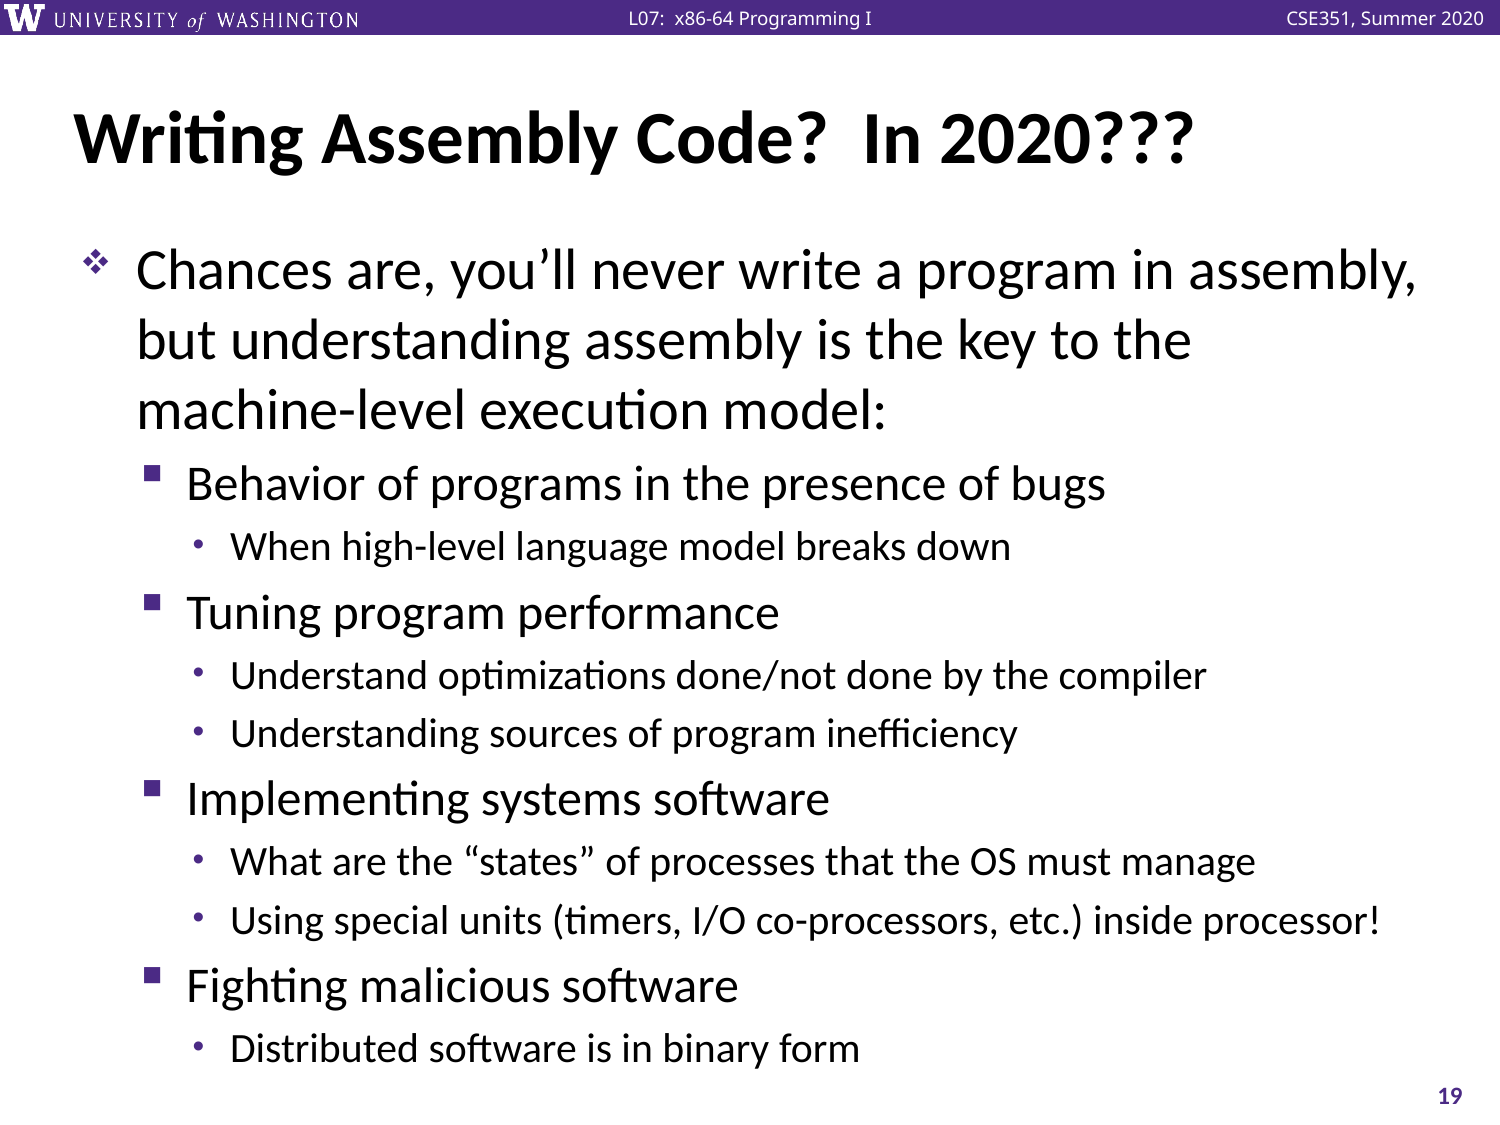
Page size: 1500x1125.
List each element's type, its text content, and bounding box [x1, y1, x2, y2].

slide_number 19 [1400, 1065, 1500, 1125]
list Chances are, you’ll never write a program in assembly, but understanding assembly is the key to the machine-level execution model: Behavior of programs in the presence of bugs When high-level language model breaks down Tuning program performance Understand optimizations done/not done by the compiler Understanding sources of program inefficiency Implementing systems software What are the “states” of processes that the OS must manage Using special units (timers, I/O co-processors, etc.) inside processor! Fighting malicious software Distributed software is in binary form [64, 223, 1438, 1040]
title Writing Assembly Code? In 2020??? [58, 71, 1438, 197]
picture [4, 4, 358, 32]
